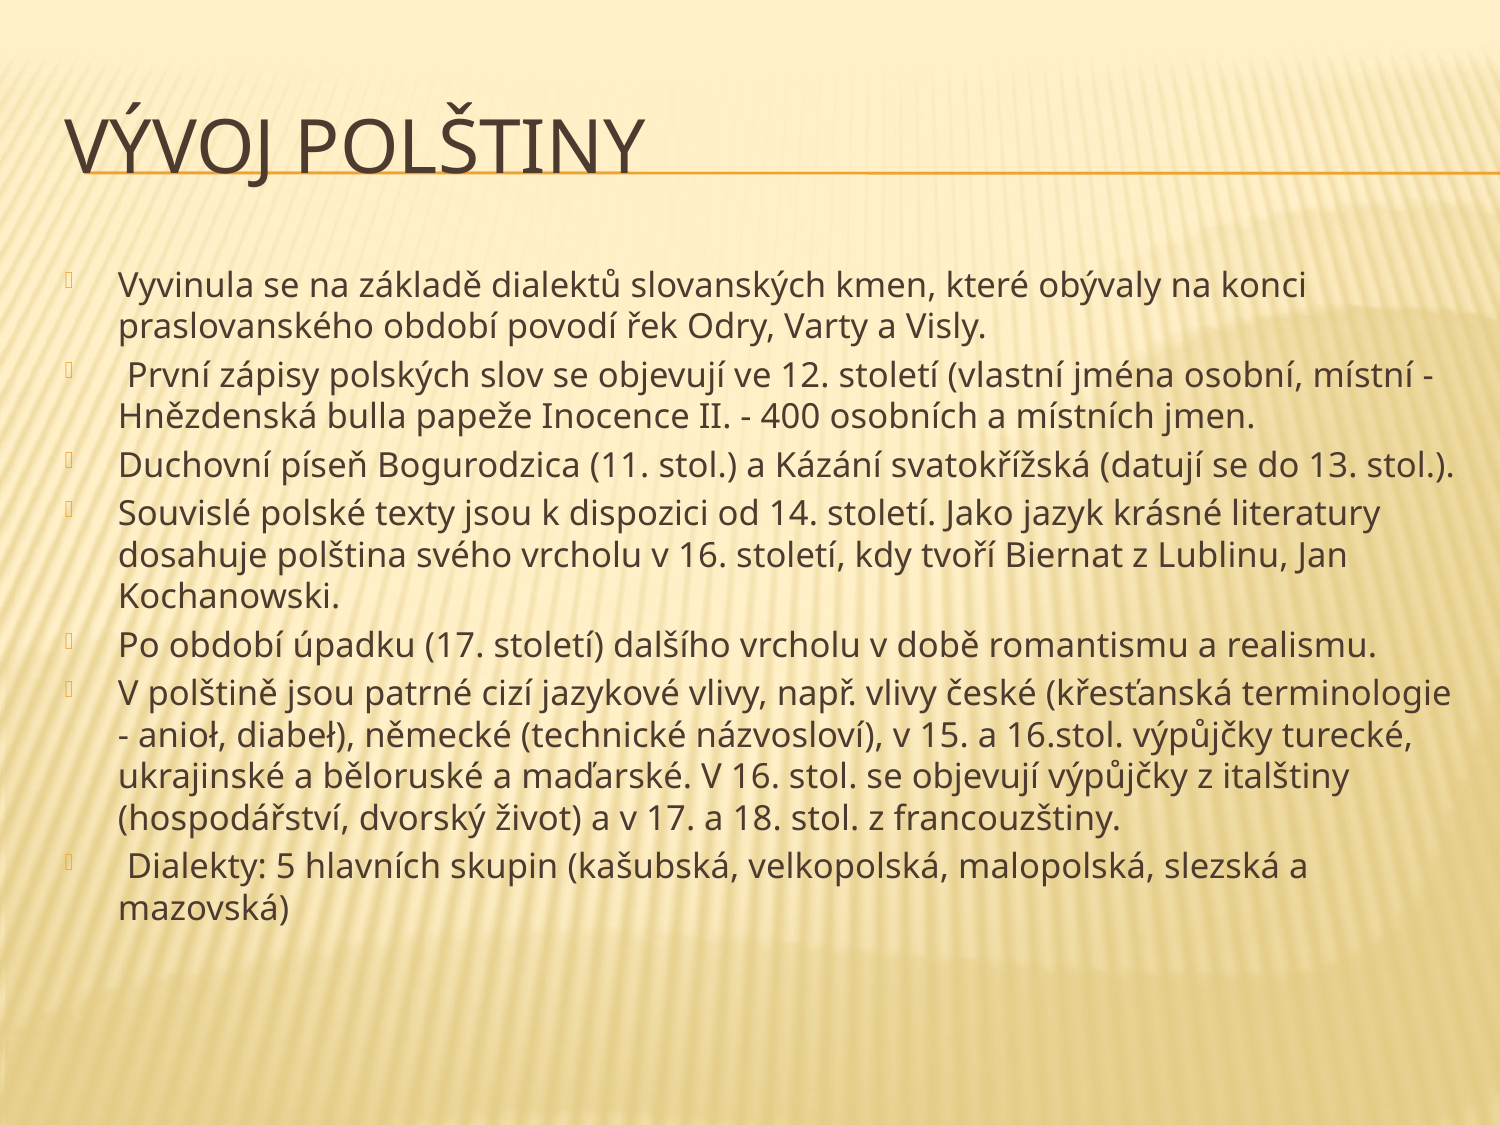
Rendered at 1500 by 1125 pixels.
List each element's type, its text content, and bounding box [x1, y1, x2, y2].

list Vyvinula se na základě dialektů slovanských kmen, které obývaly na konci praslovanského období povodí řek Odry, Varty a Visly. První zápisy polských slov se objevují ve 12. století (vlastní jména osobní, místní - Hnězdenská bulla papeže Inocence II. - 400 osobních a místních jmen. Duchovní píseň Bogurodzica (11. stol.) a Kázání svatokřížská (datují se do 13. stol.). Souvislé polské texty jsou k dispozici od 14. století. Jako jazyk krásné literatury dosahuje polština svého vrcholu v 16. století, kdy tvoří Biernat z Lublinu, Jan Kochanowski. Po období úpadku (17. století) dalšího vrcholu v době romantismu a realismu. V polštině jsou patrné cizí jazykové vlivy, např. vlivy české (křesťanská terminologie - anioł, diabeł), německé (technické názvosloví), v 15. a 16.stol. výpůjčky turecké, ukrajinské a běloruské a maďarské. V 16. stol. se objevují výpůjčky z italštiny (hospodářství, dvorský život) a v 17. a 18. stol. z francouzštiny. Dialekty: 5 hlavních skupin (kašubská, velkopolská, malopolská, slezská a mazovská) [50, 254, 1475, 998]
title Vývoj polštiny [50, 75, 1475, 213]
